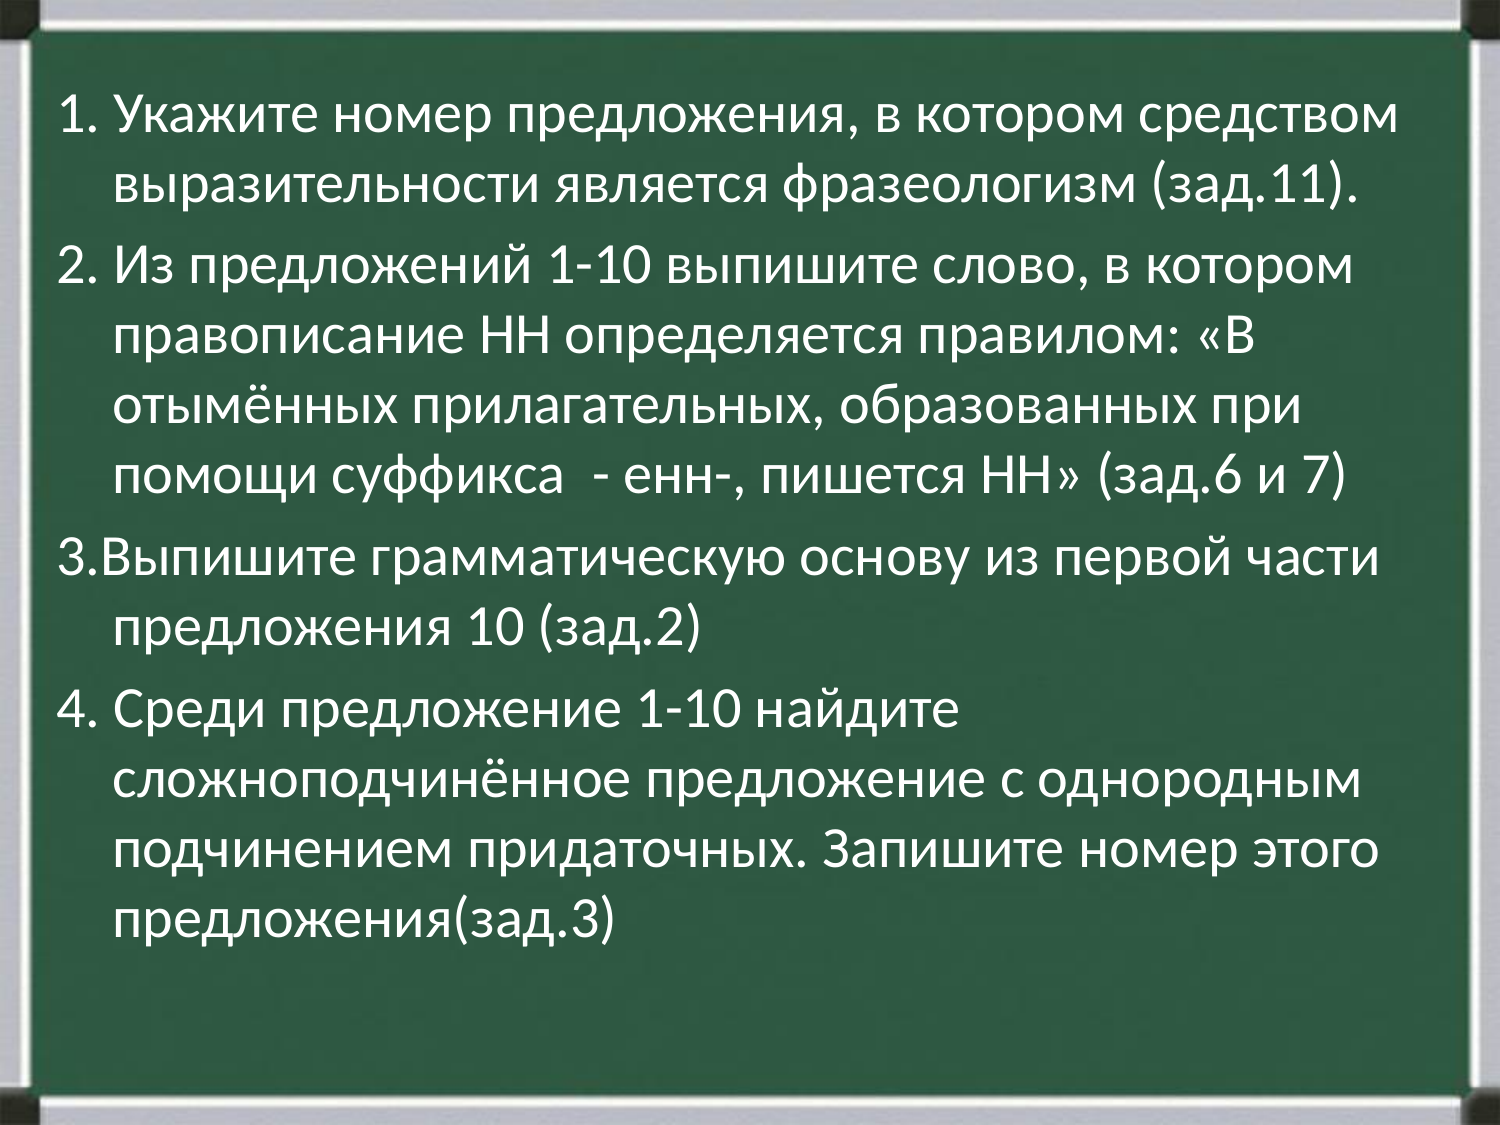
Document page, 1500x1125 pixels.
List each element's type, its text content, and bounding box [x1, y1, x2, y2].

picture [0, 0, 1500, 1125]
list 1. Укажите номер предложения, в котором средством выразительности является фразеологизм (зад.11). 2. Из предложений 1-10 выпишите слово, в котором правописание НН определяется правилом: «В отымённых прилагательных, образованных при помощи суффикса - енн-, пишется НН» (зад.6 и 7) 3.Выпишите грамматическую основу из первой части предложения 10 (зад.2) 4. Среди предложение 1-10 найдите сложноподчинённое предложение с однородным подчинением придаточных. Запишите номер этого предложения(зад.3) [41, 66, 1459, 1059]
